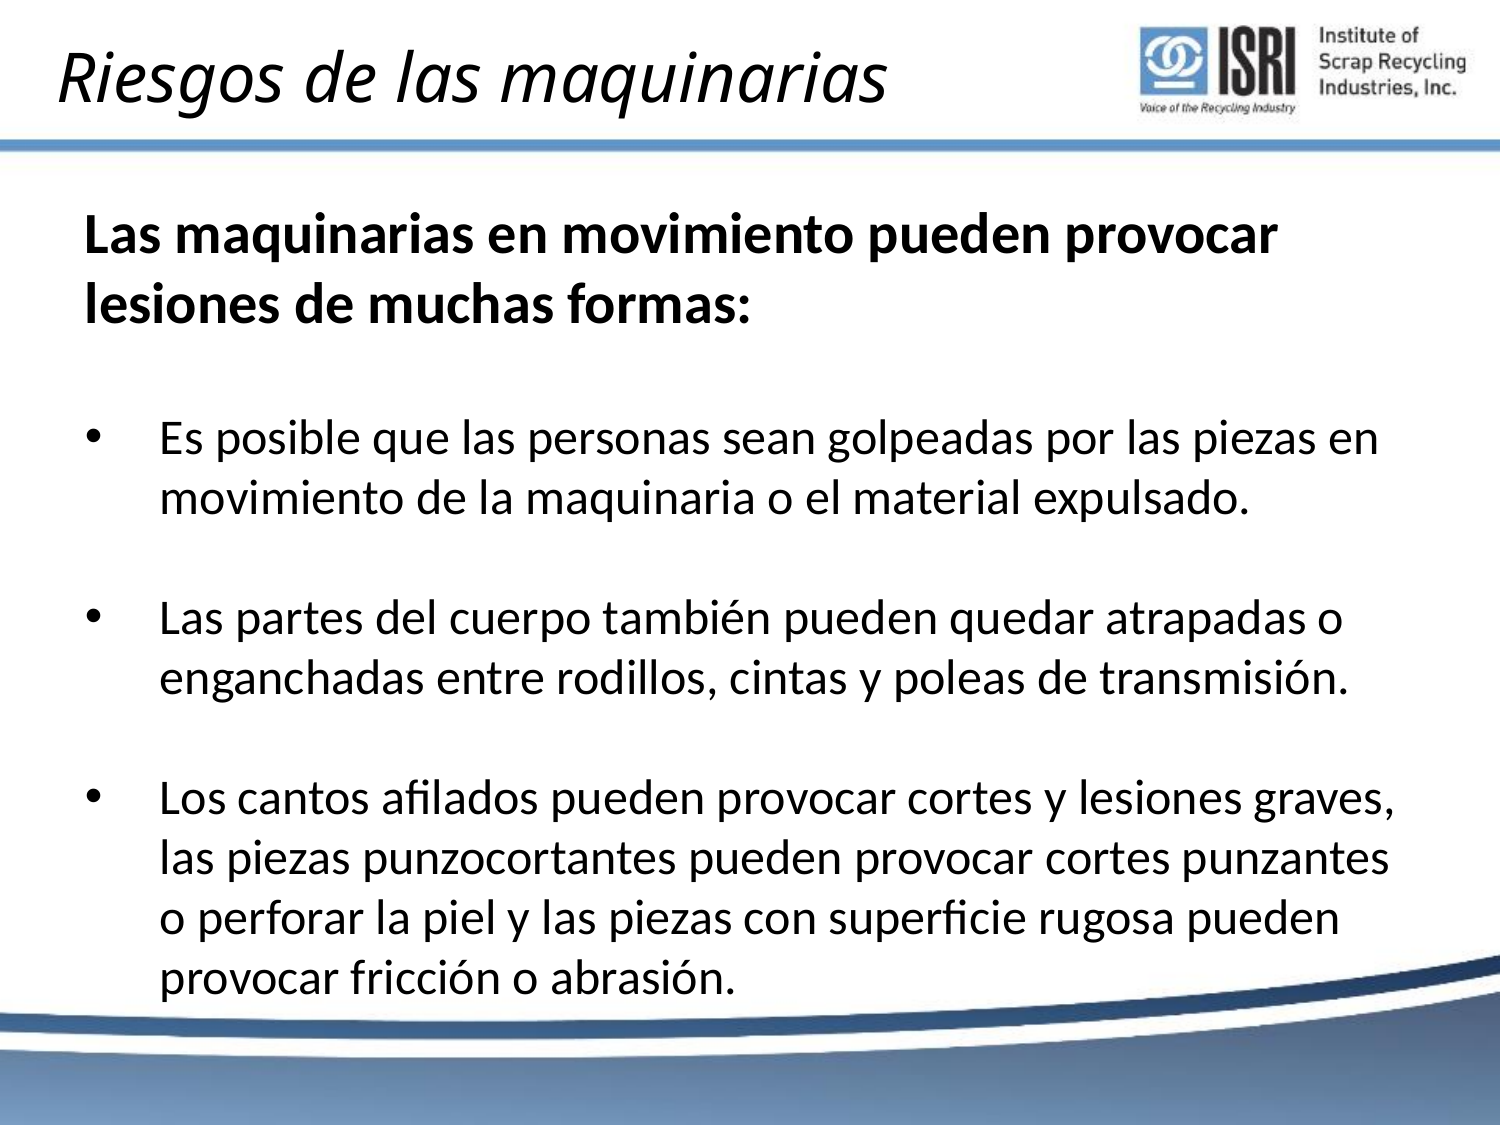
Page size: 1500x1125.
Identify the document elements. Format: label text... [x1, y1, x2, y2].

picture [0, 0, 1500, 1125]
title Riesgos de las maquinarias [41, 0, 1336, 190]
text_box Las maquinarias en movimiento pueden provocar lesiones de muchas formas: Es posible que las personas sean golpeadas por las piezas en movimiento de la maquinaria o el material expulsado. Las partes del cuerpo también pueden quedar atrapadas o enganchadas entre rodillos, cintas y poleas de transmisión. Los cantos afilados pueden provocar cortes y lesiones graves, las piezas punzocortantes pueden provocar cortes punzantes o perforar la piel y las piezas con superficie rugosa pueden provocar fricción o abrasión. [70, 187, 1420, 1058]
